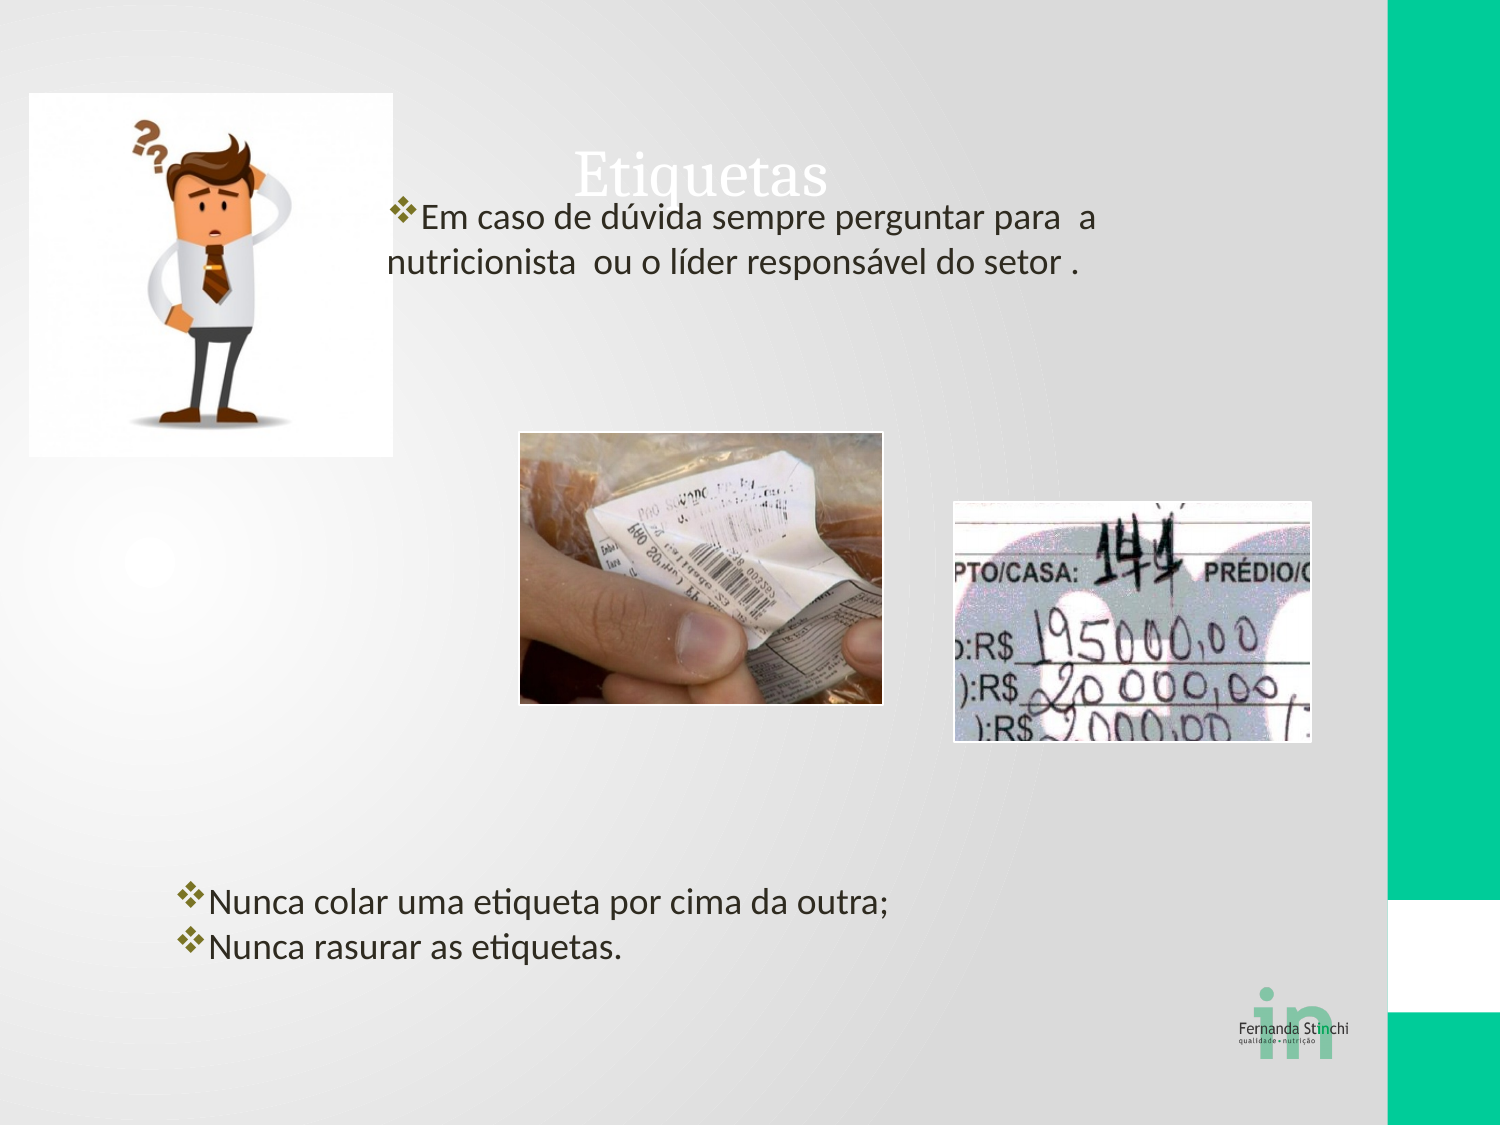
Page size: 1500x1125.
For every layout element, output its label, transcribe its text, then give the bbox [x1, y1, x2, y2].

picture [954, 502, 1311, 742]
picture [519, 432, 883, 705]
text_box Em caso de dúvida sempre perguntar para a nutricionista ou o líder responsável do setor . [403, 184, 1294, 290]
picture [1238, 987, 1348, 1060]
text_box Nunca colar uma etiqueta por cima da outra; Nunca rasurar as etiquetas. [159, 869, 1388, 975]
text_box Etiquetas [403, 101, 1314, 218]
picture [28, 92, 393, 457]
